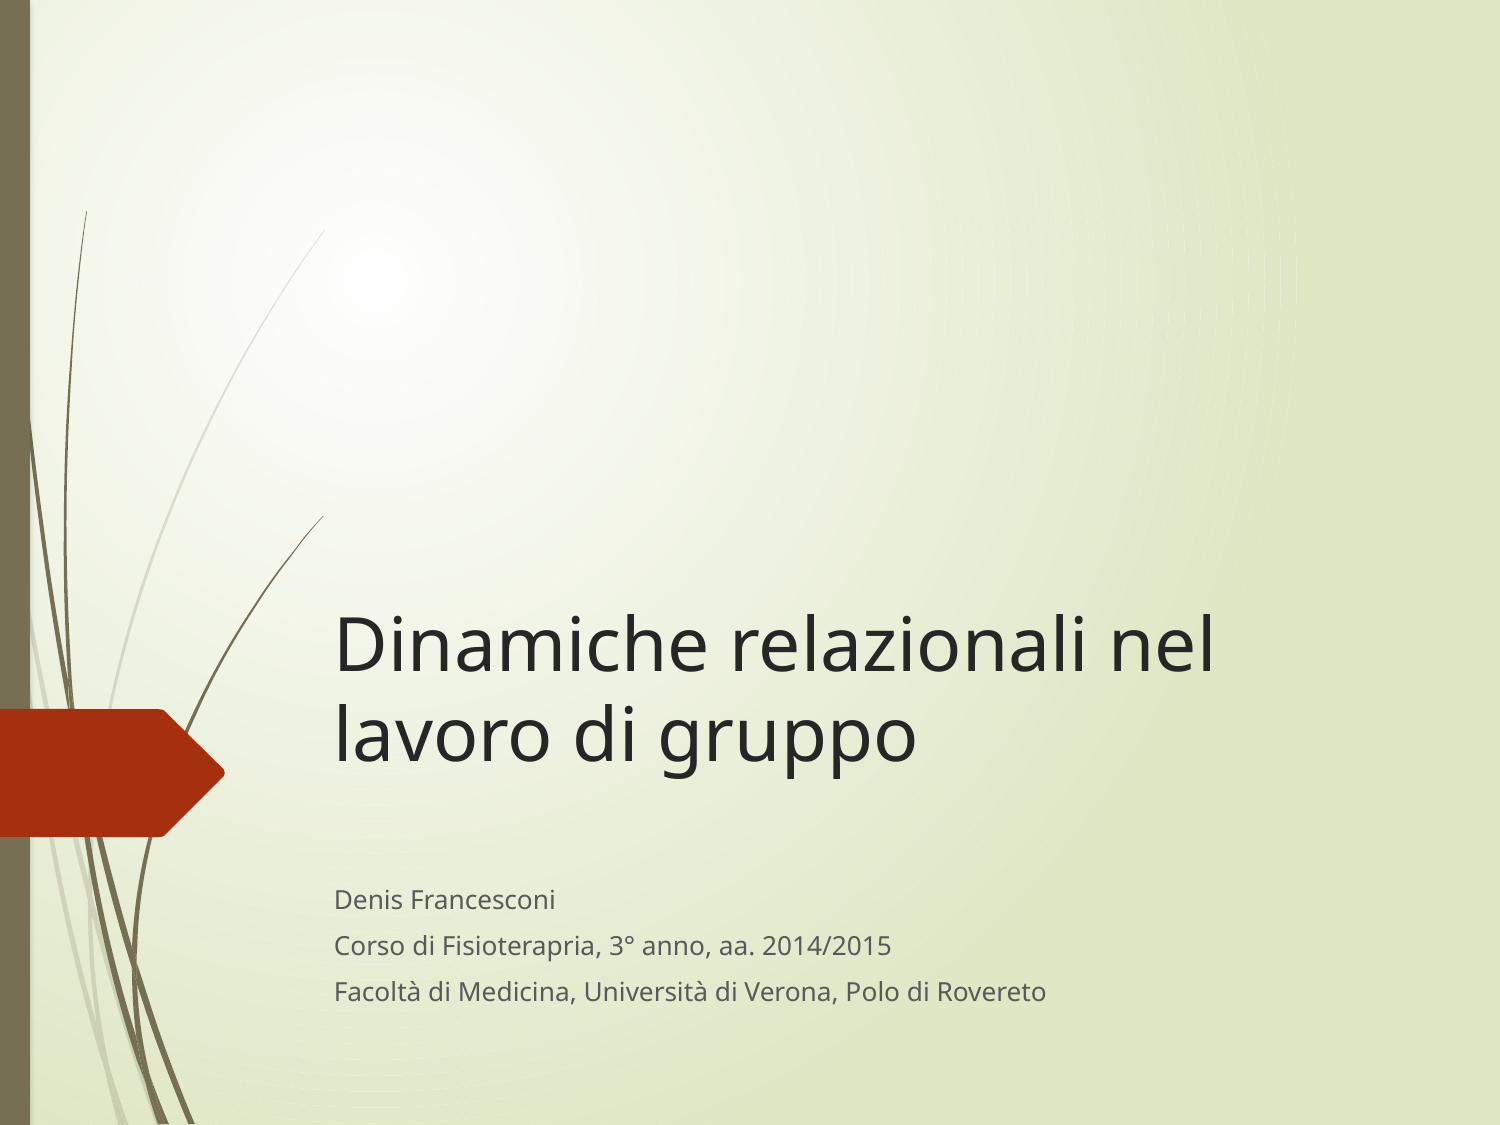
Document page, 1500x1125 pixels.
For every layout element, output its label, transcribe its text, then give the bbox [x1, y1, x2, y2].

subtitle Denis Francesconi Corso di Fisioterapria, 3° anno, aa. 2014/2015 Facoltà di Medicina, Università di Verona, Polo di Rovereto [318, 783, 1402, 1015]
title Dinamiche relazionali nel lavoro di gruppo [318, 412, 1402, 783]
